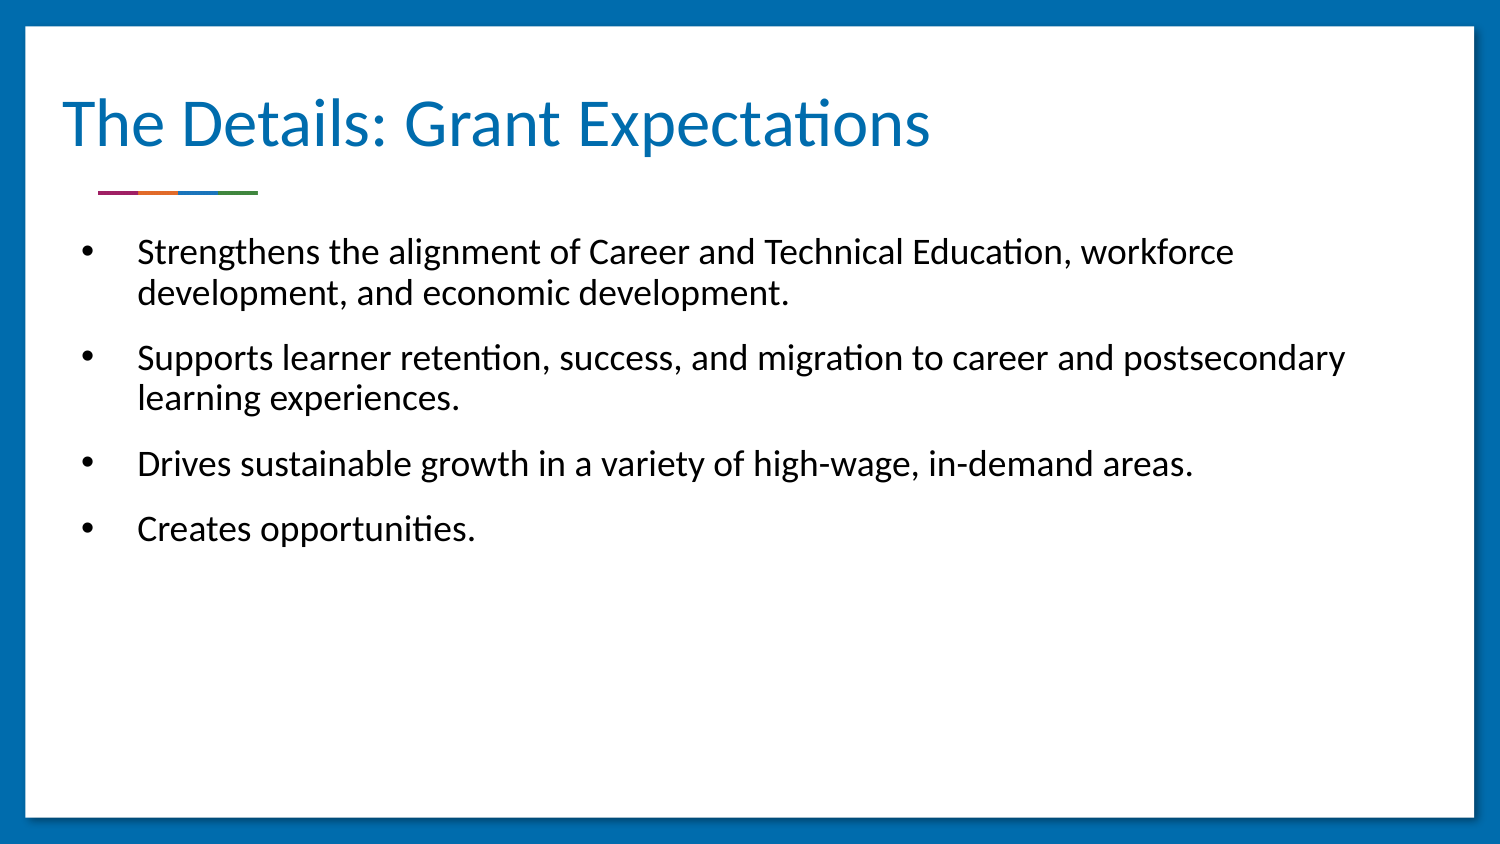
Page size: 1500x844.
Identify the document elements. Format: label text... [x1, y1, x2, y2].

list Strengthens the alignment of Career and Technical Education, workforce development, and economic development. Supports learner retention, success, and migration to career and postsecondary learning experiences. Drives sustainable growth in a variety of high-wage, in-demand areas. Creates opportunities. [51, 226, 1449, 787]
picture [98, 191, 258, 195]
title The Details: Grant Expectations [51, 72, 1449, 167]
